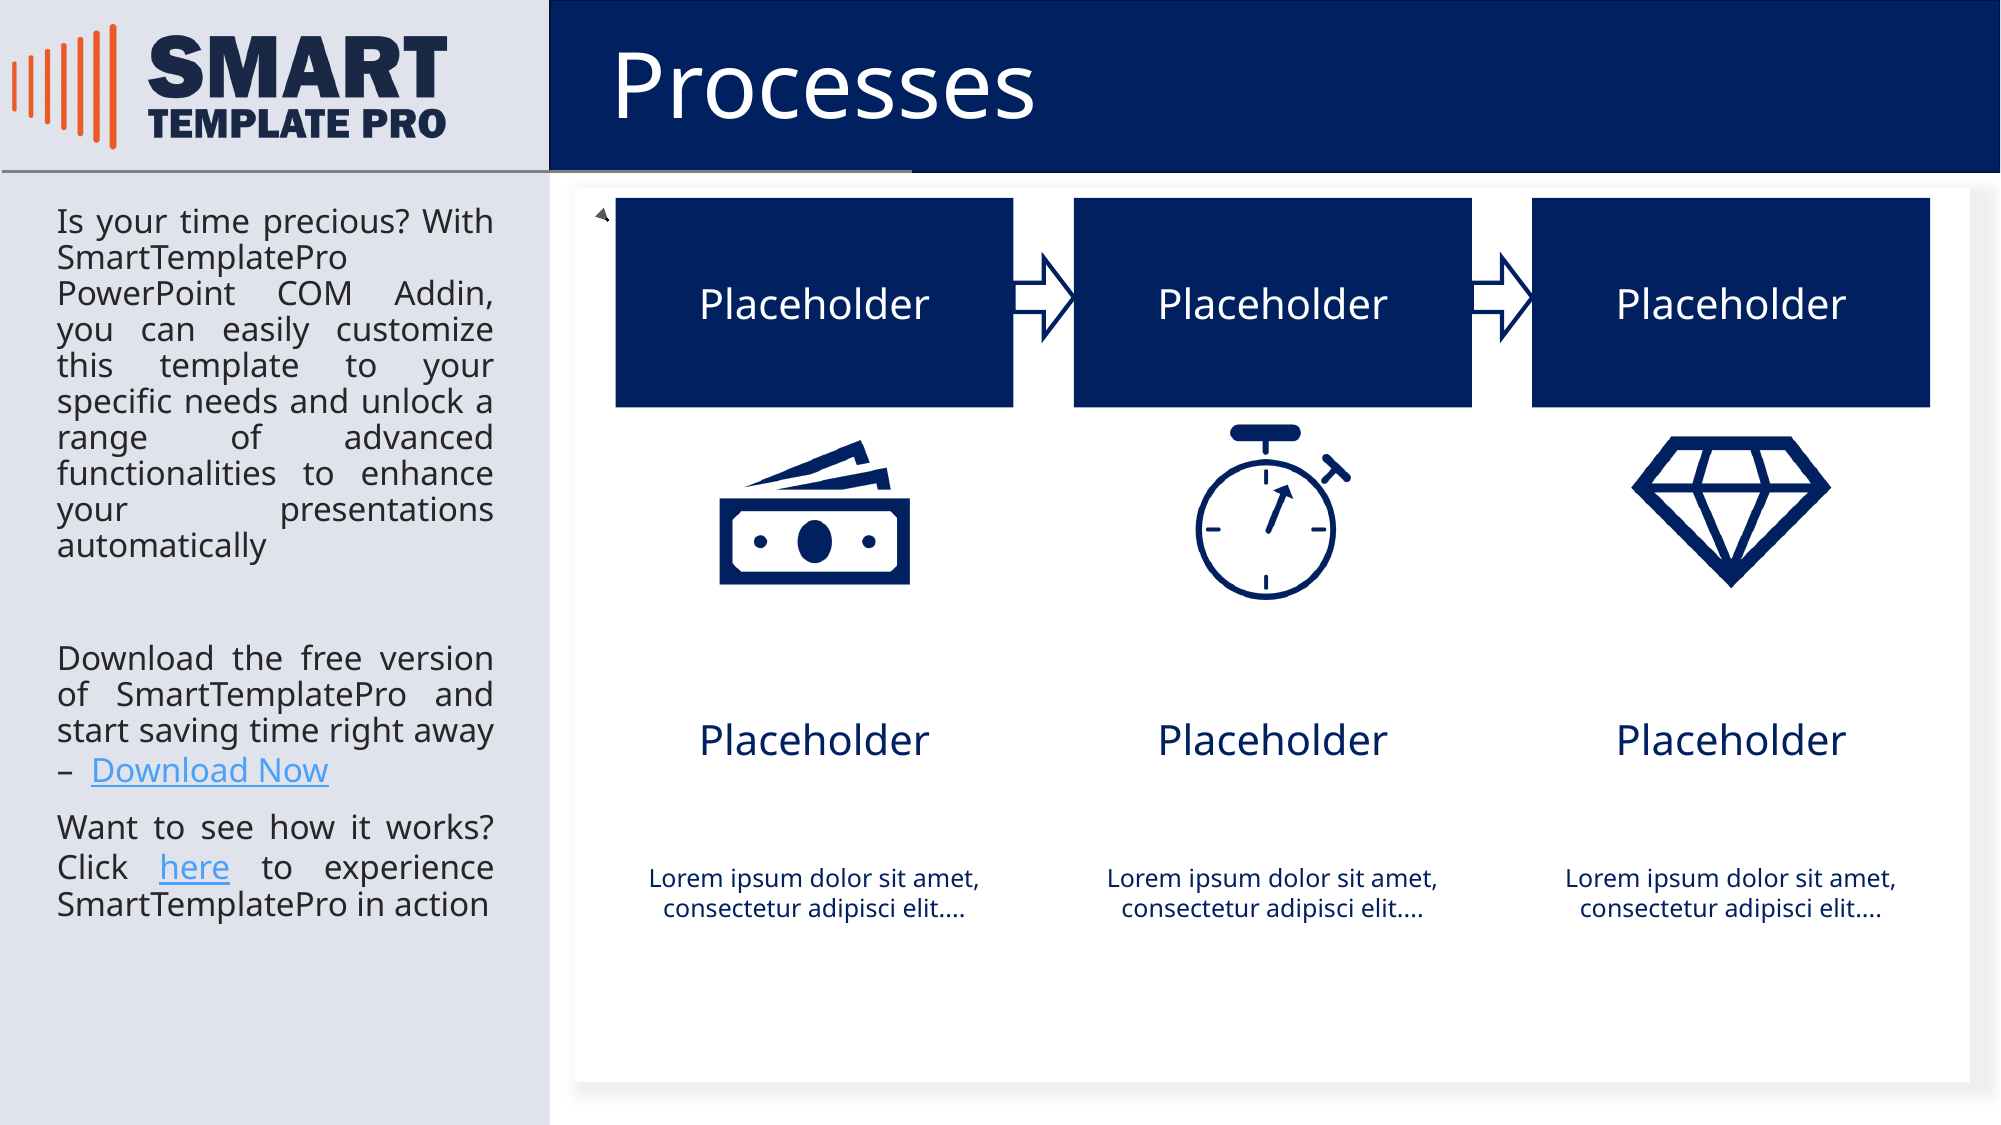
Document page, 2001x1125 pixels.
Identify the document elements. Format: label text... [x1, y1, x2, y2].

text_box Processes [595, 4, 1999, 165]
picture [0, 13, 459, 158]
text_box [574, 187, 1971, 1084]
text_box Is your time precious? With SmartTemplatePro PowerPoint COM Addin, you can easily customize this template to your specific needs and unlock a range of advanced functionalities to enhance your presentations automatically Download the free version of SmartTemplatePro and start saving time right away – Download Now Want to see how it works? Click here to experience SmartTemplatePro in action [41, 197, 510, 1065]
